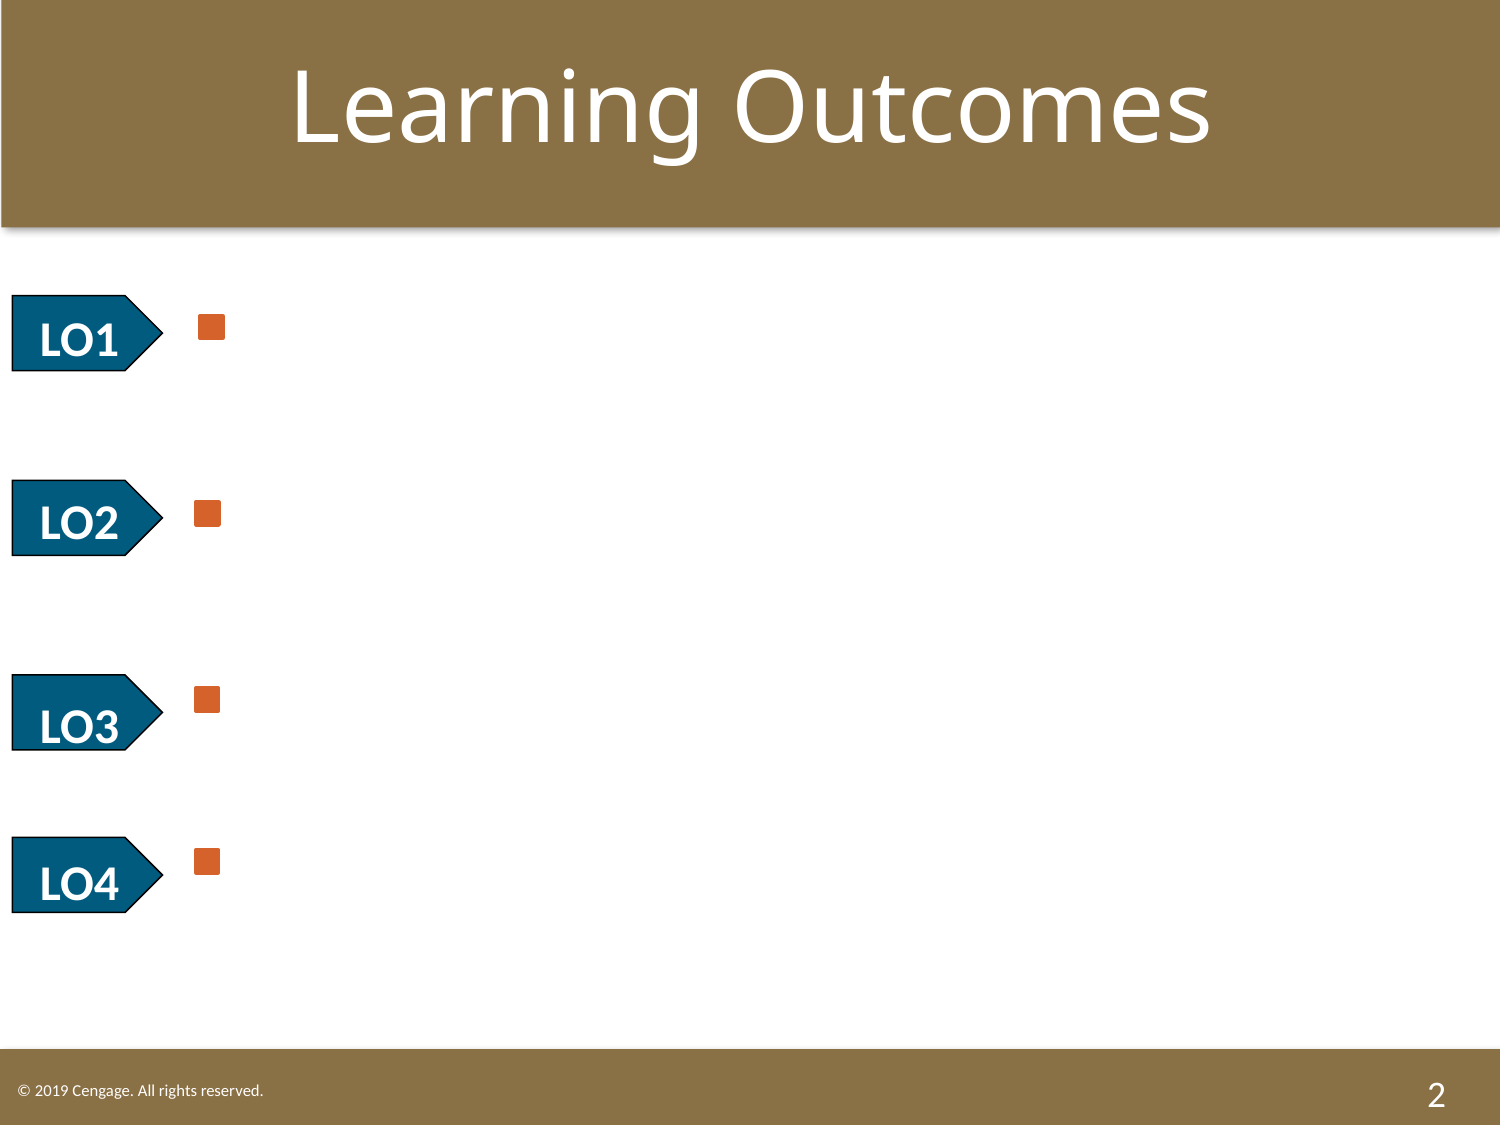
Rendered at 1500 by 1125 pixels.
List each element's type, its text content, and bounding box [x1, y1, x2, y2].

text_box [12, 480, 24, 556]
text_box [12, 295, 24, 371]
list LO1 Explain the concept of identification. LO2 Describe the effects of imperfect title on sales of goods. LO3 Discuss the concept of risk loss. LO4 Identify insurable interest in goods. [24, 262, 1500, 1030]
text_box [12, 837, 24, 913]
title Learning Outcomes [0, 0, 1500, 229]
text_box [12, 674, 24, 750]
